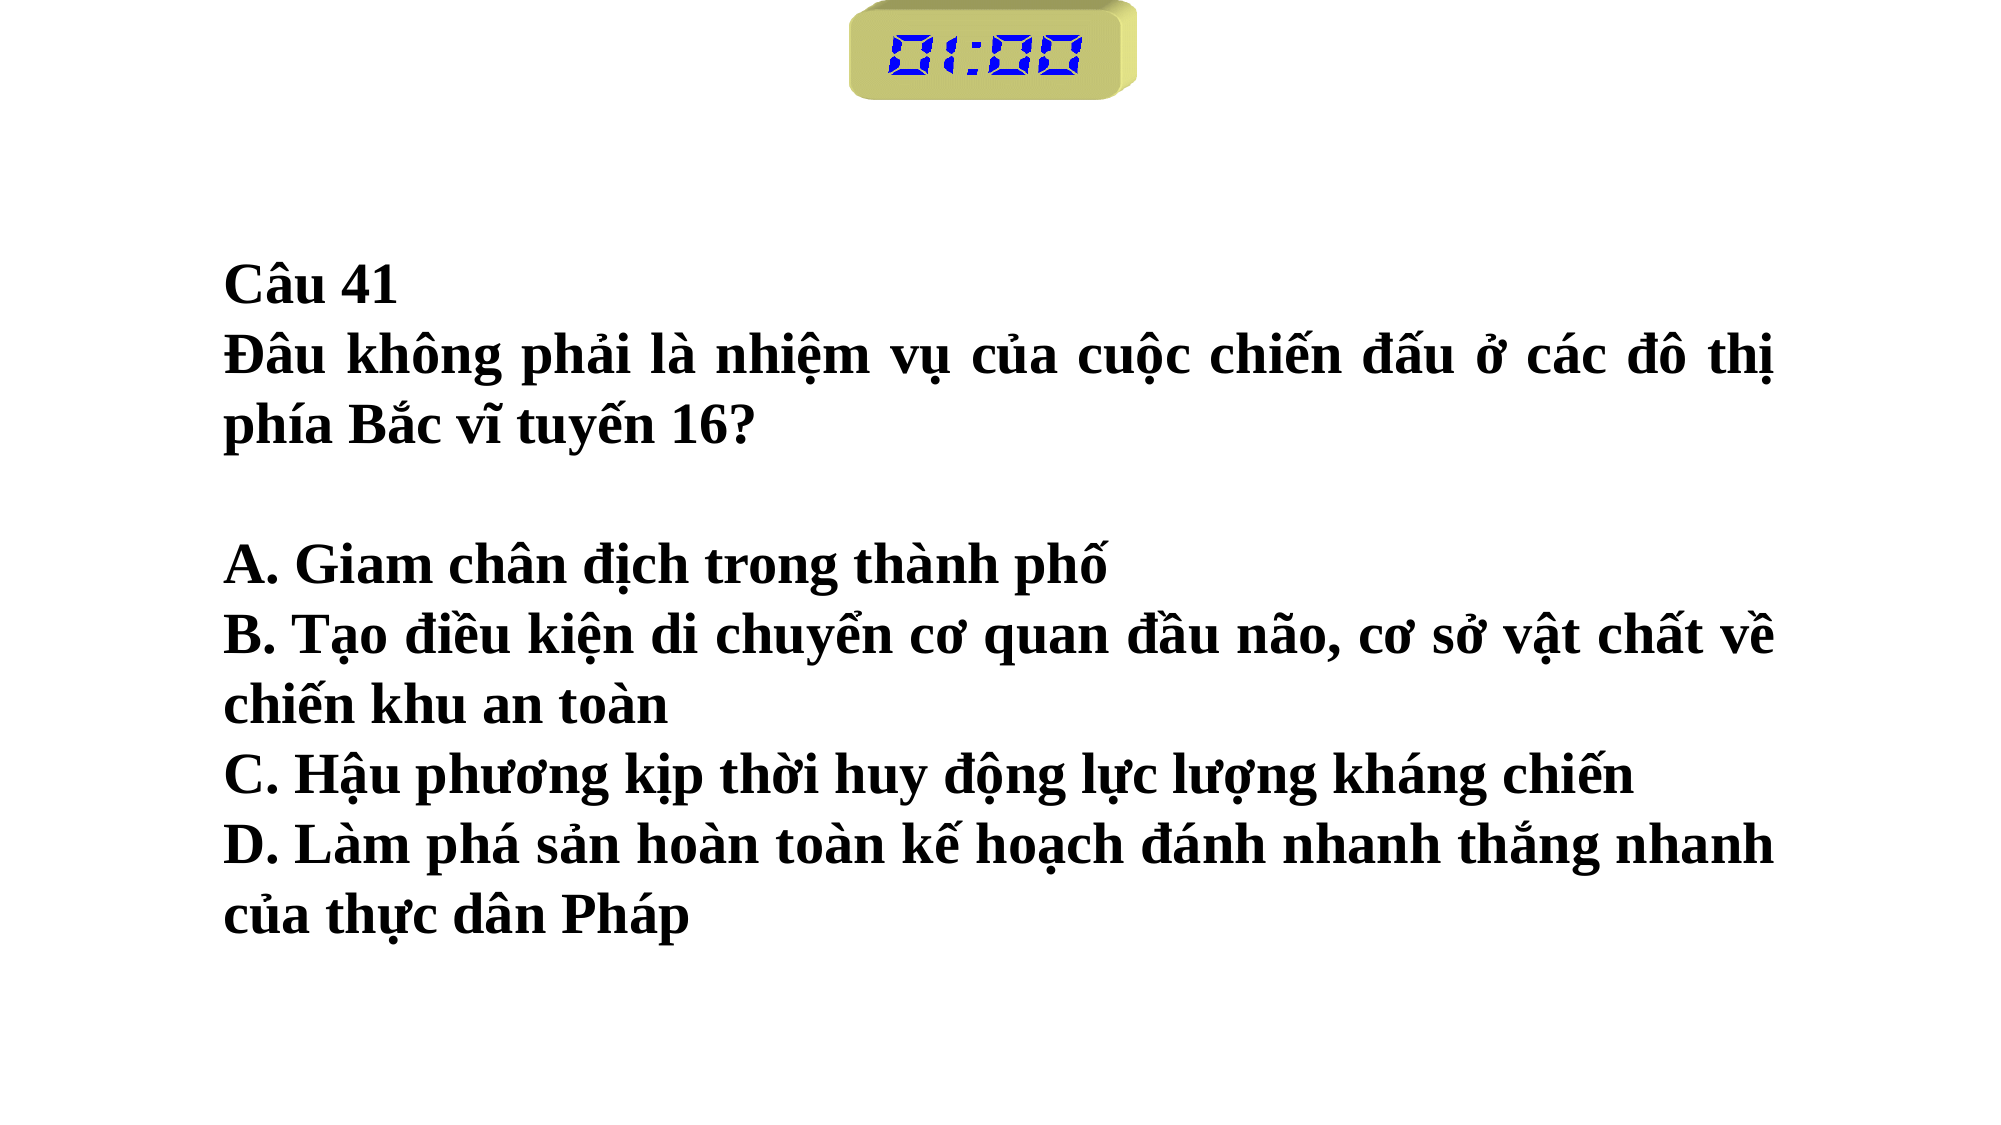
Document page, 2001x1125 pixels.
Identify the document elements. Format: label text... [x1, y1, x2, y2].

text_box Câu 41 Đâu không phải là nhiệm vụ của cuộc chiến đấu ở các đô thị phía Bắc vĩ tuyến 16? A. Giam chân địch trong thành phố B. Tạo điều kiện di chuyển cơ quan đầu não, cơ sở vật chất về chiến khu an toàn C. Hậu phương kịp thời huy động lực lượng kháng chiến D. Làm phá sản hoàn toàn kế hoạch đánh nhanh thắng nhanh của thực dân Pháp [49, 98, 1952, 1092]
picture [848, 0, 1137, 101]
